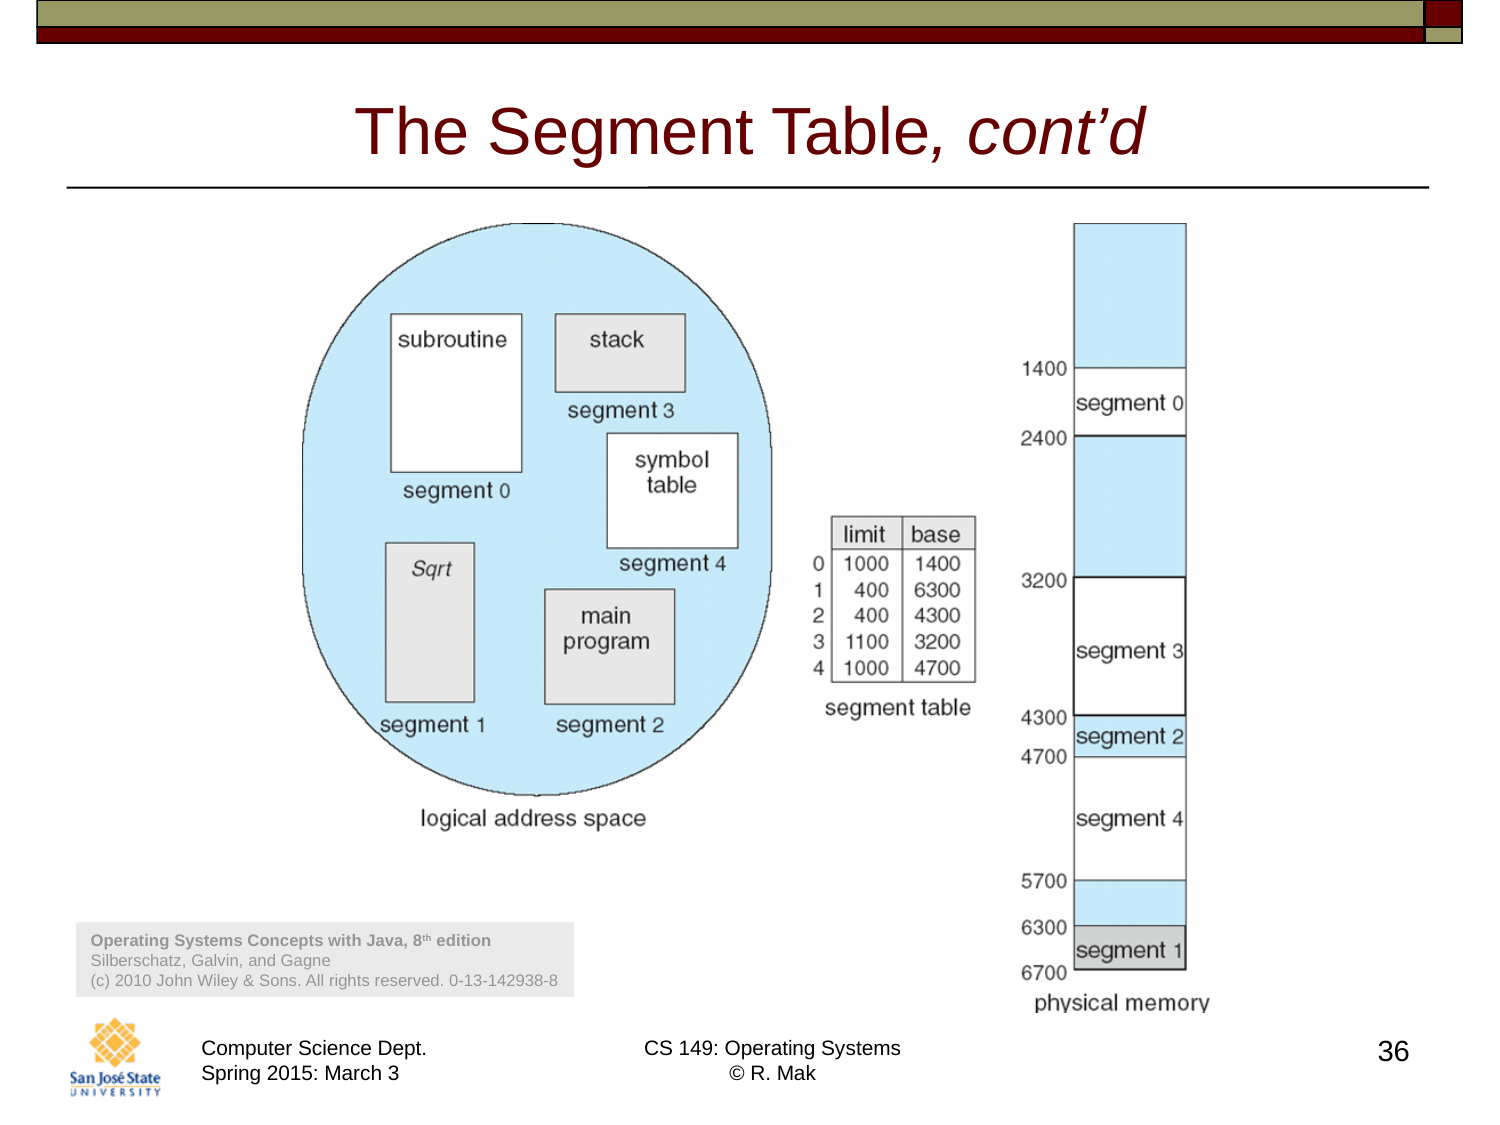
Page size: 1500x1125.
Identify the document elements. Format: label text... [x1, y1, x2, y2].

title The Segment Table, cont’d [75, 67, 1425, 175]
picture [301, 223, 1213, 1013]
picture [60, 1012, 166, 1112]
text_box Operating Systems Concepts with Java, 8th edition Silberschatz, Galvin, and Gagne (c) 2010 John Wiley & Sons. All rights reserved. 0-13-142938-8 [75, 922, 296, 997]
slide_number 36 [1112, 1025, 1425, 1100]
